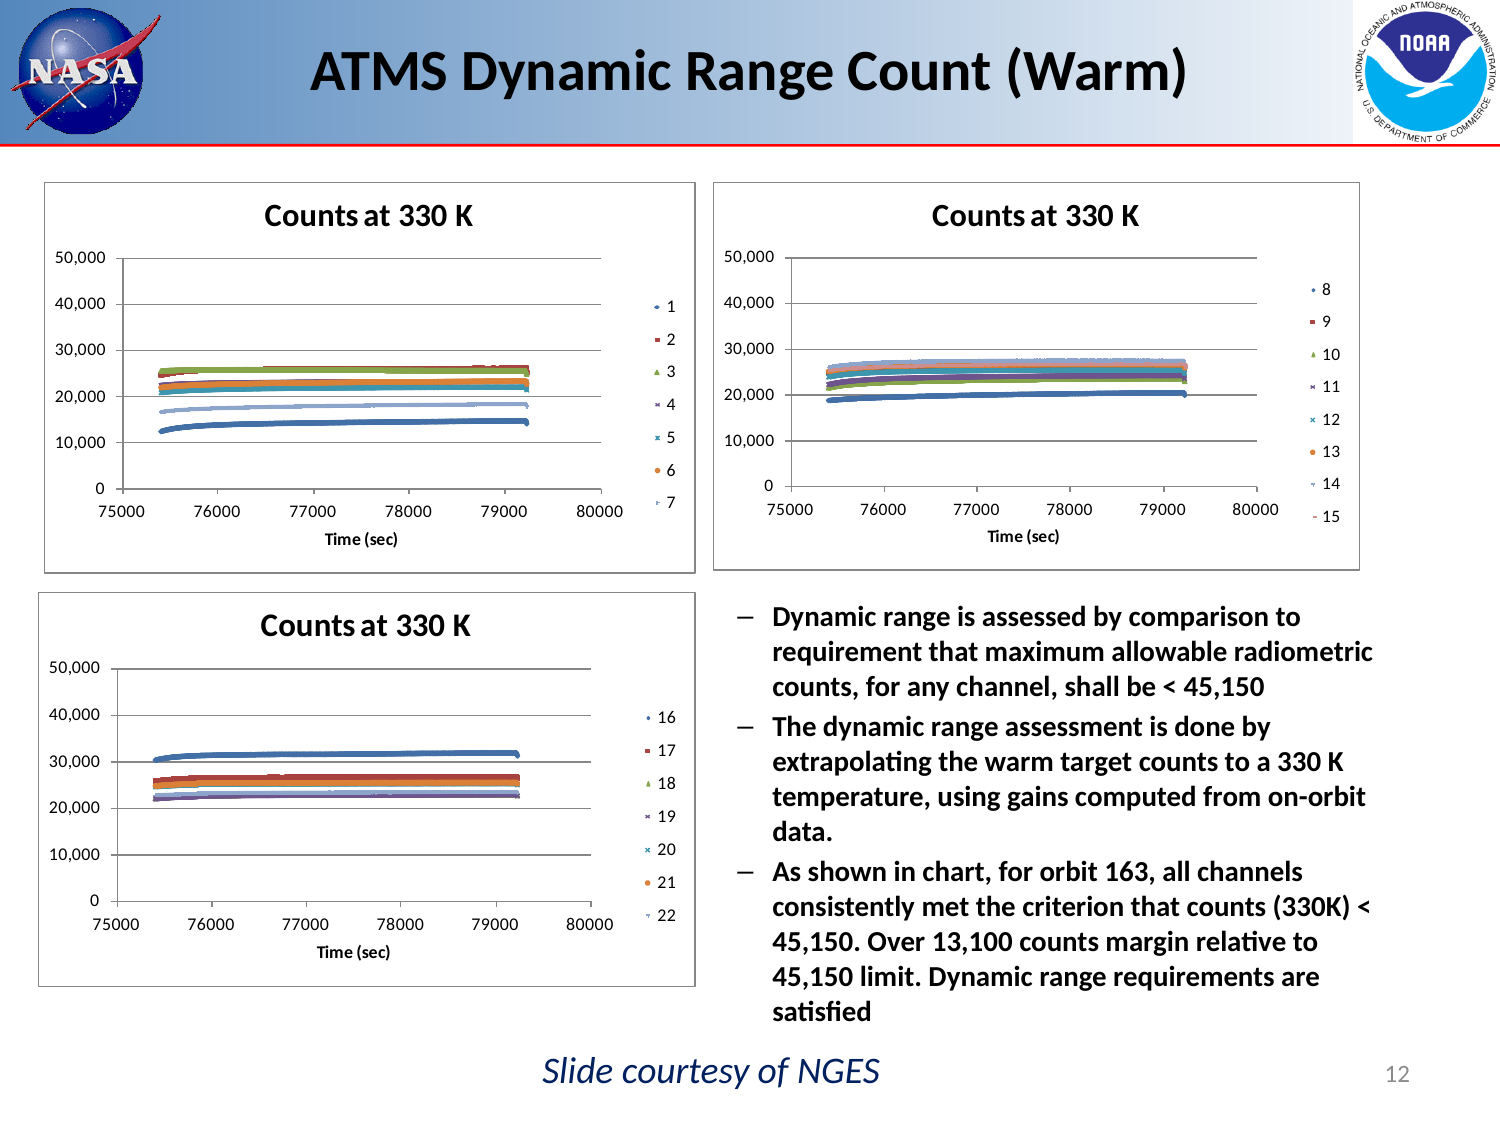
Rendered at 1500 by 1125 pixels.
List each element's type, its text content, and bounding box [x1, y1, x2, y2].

picture [0, 0, 161, 142]
picture [41, 180, 696, 574]
picture [711, 180, 1361, 571]
title ATMS Dynamic Range Count (Warm) [75, 0, 1425, 135]
picture [35, 589, 696, 988]
list Dynamic range is assessed by comparison to requirement that maximum allowable radiometric counts, for any channel, shall be < 45,150 The dynamic range assessment is done by extrapolating the warm target counts to a 330 K temperature, using gains computed from on-orbit data. As shown in chart, for orbit 163, all channels consistently met the criterion that counts (330K) < 45,150. Over 13,100 counts margin relative to 45,150 limit. Dynamic range requirements are satisfied [722, 590, 1393, 1043]
text_box Slide courtesy of NGES [527, 1038, 896, 1099]
picture [1353, 0, 1498, 144]
slide_number 12 [1074, 1042, 1425, 1103]
